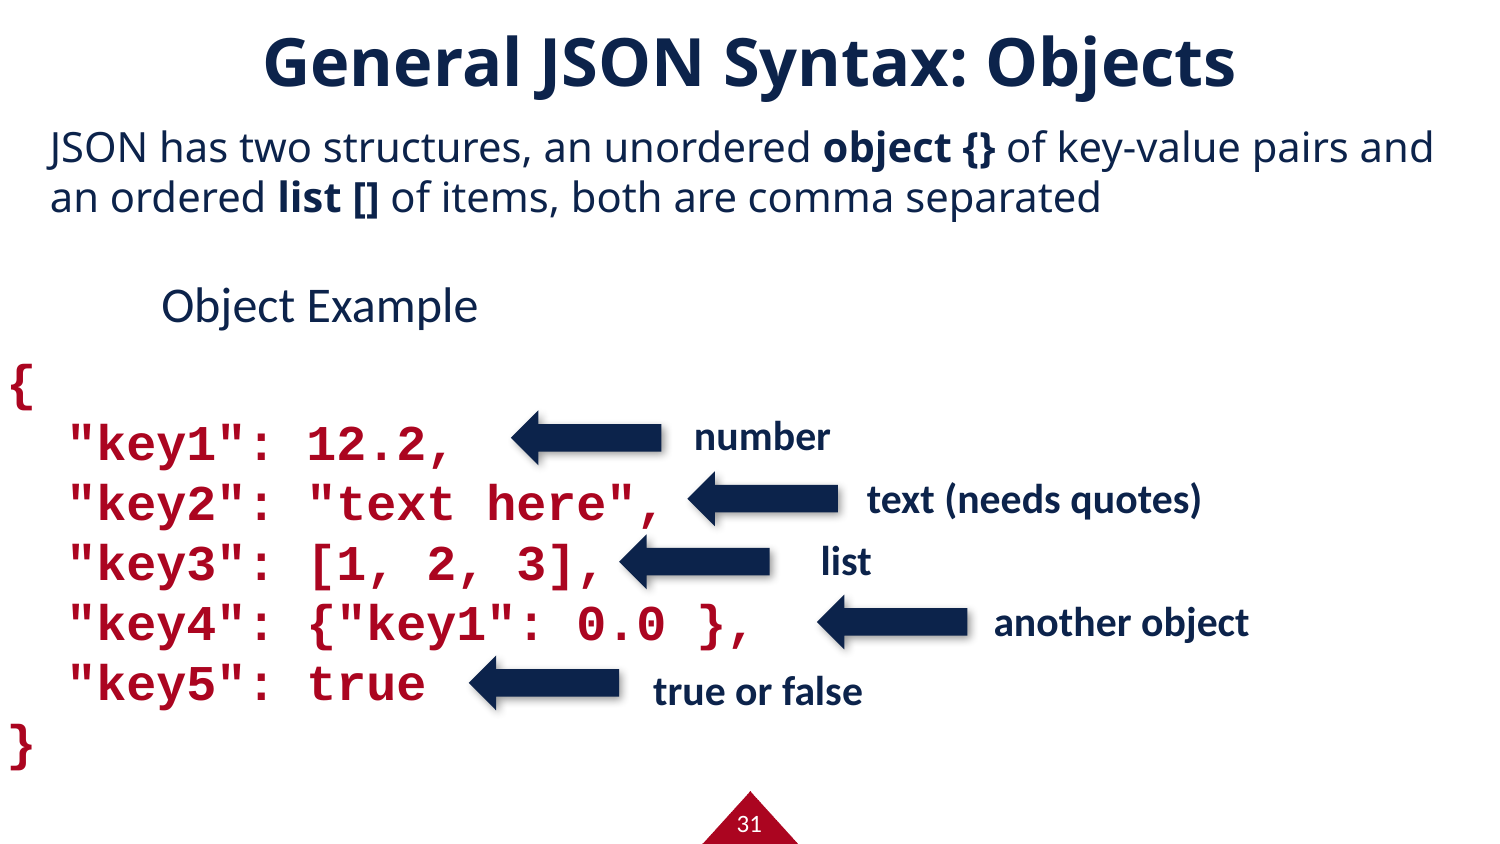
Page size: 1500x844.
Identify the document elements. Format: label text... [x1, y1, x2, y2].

text_box [619, 534, 770, 590]
text_box list [771, 517, 922, 590]
text_box [468, 655, 620, 711]
text_box another object [967, 578, 1277, 652]
text_box { "key1": 12.2, "key2": "text here", "key3": [1, 2, 3], "key4": {"key1": 0.0 }, "key5": true } [0, 344, 817, 810]
picture [791, 810, 798, 844]
picture [702, 810, 707, 844]
text_box [816, 594, 967, 647]
text_box number [669, 392, 856, 466]
list JSON has two structures, an unordered object {} of key-value pairs and an ordered list [] of items, both are comma separated [34, 113, 1464, 329]
text_box true or false [635, 647, 881, 720]
text_box Object Example [53, 253, 587, 339]
text_box [510, 410, 662, 466]
text_box [687, 471, 838, 527]
slide_number 31 [707, 810, 791, 844]
title General JSON Syntax: Objects [0, 0, 1500, 119]
text_box text (needs quotes) [839, 455, 1231, 528]
